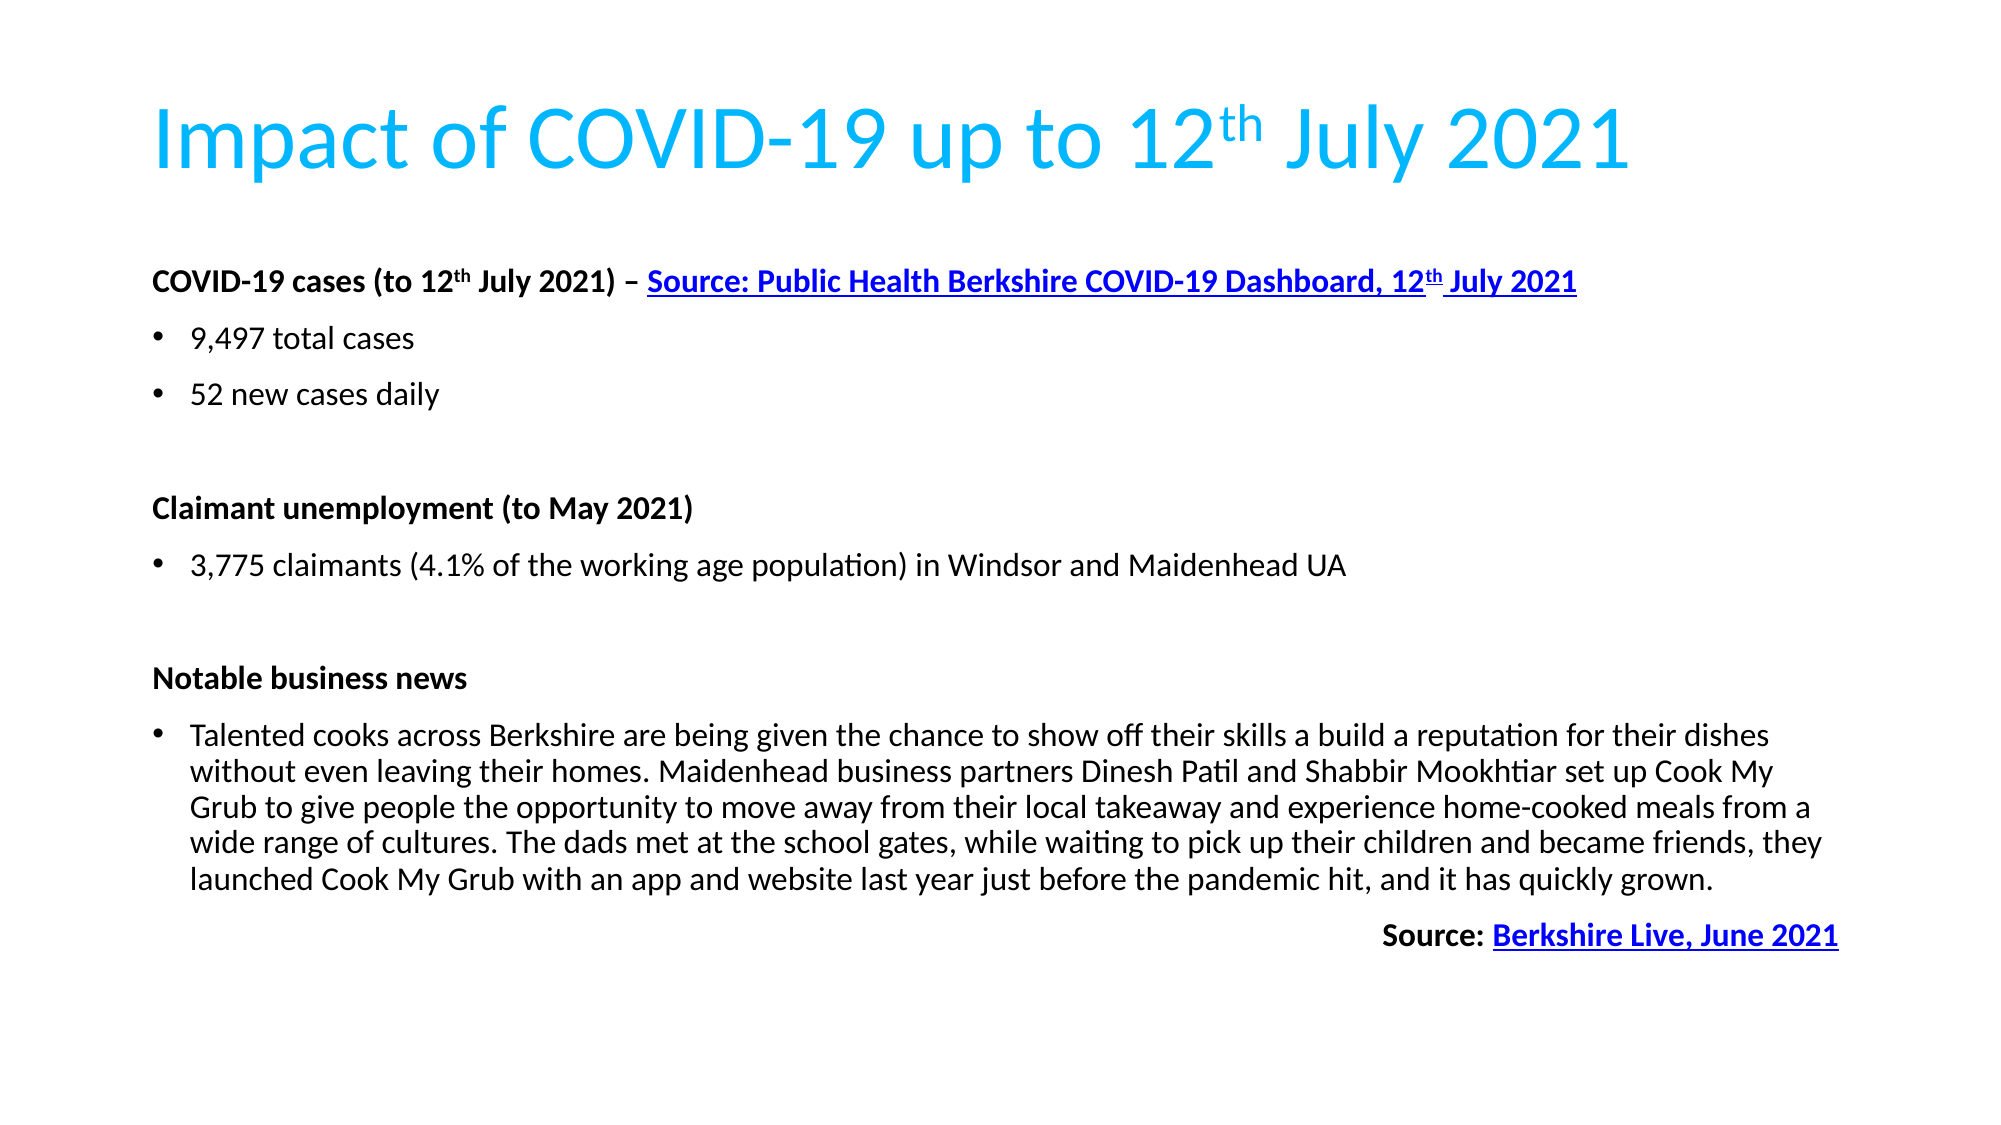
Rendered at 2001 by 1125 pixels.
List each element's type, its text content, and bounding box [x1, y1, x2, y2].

list COVID-19 cases (to 12th July 2021) – Source: Public Health Berkshire COVID-19 Dashboard, 12th July 2021 9,497 total cases 52 new cases daily Claimant unemployment (to May 2021) 3,775 claimants (4.1% of the working age population) in Windsor and Maidenhead UA Notable business news Talented cooks across Berkshire are being given the chance to show off their skills a build a reputation for their dishes without even leaving their homes. Maidenhead business partners Dinesh Patil and Shabbir Mookhtiar set up Cook My Grub to give people the opportunity to move away from their local takeaway and experience home-cooked meals from a wide range of cultures. The dads met at the school gates, while waiting to pick up their children and became friends, they launched Cook My Grub with an app and website last year just before the pandemic hit, and it has quickly grown. Source: Berkshire Live, June 2021 [137, 256, 1863, 1014]
title Impact of COVID-19 up to 12th July 2021 [137, 59, 1863, 218]
